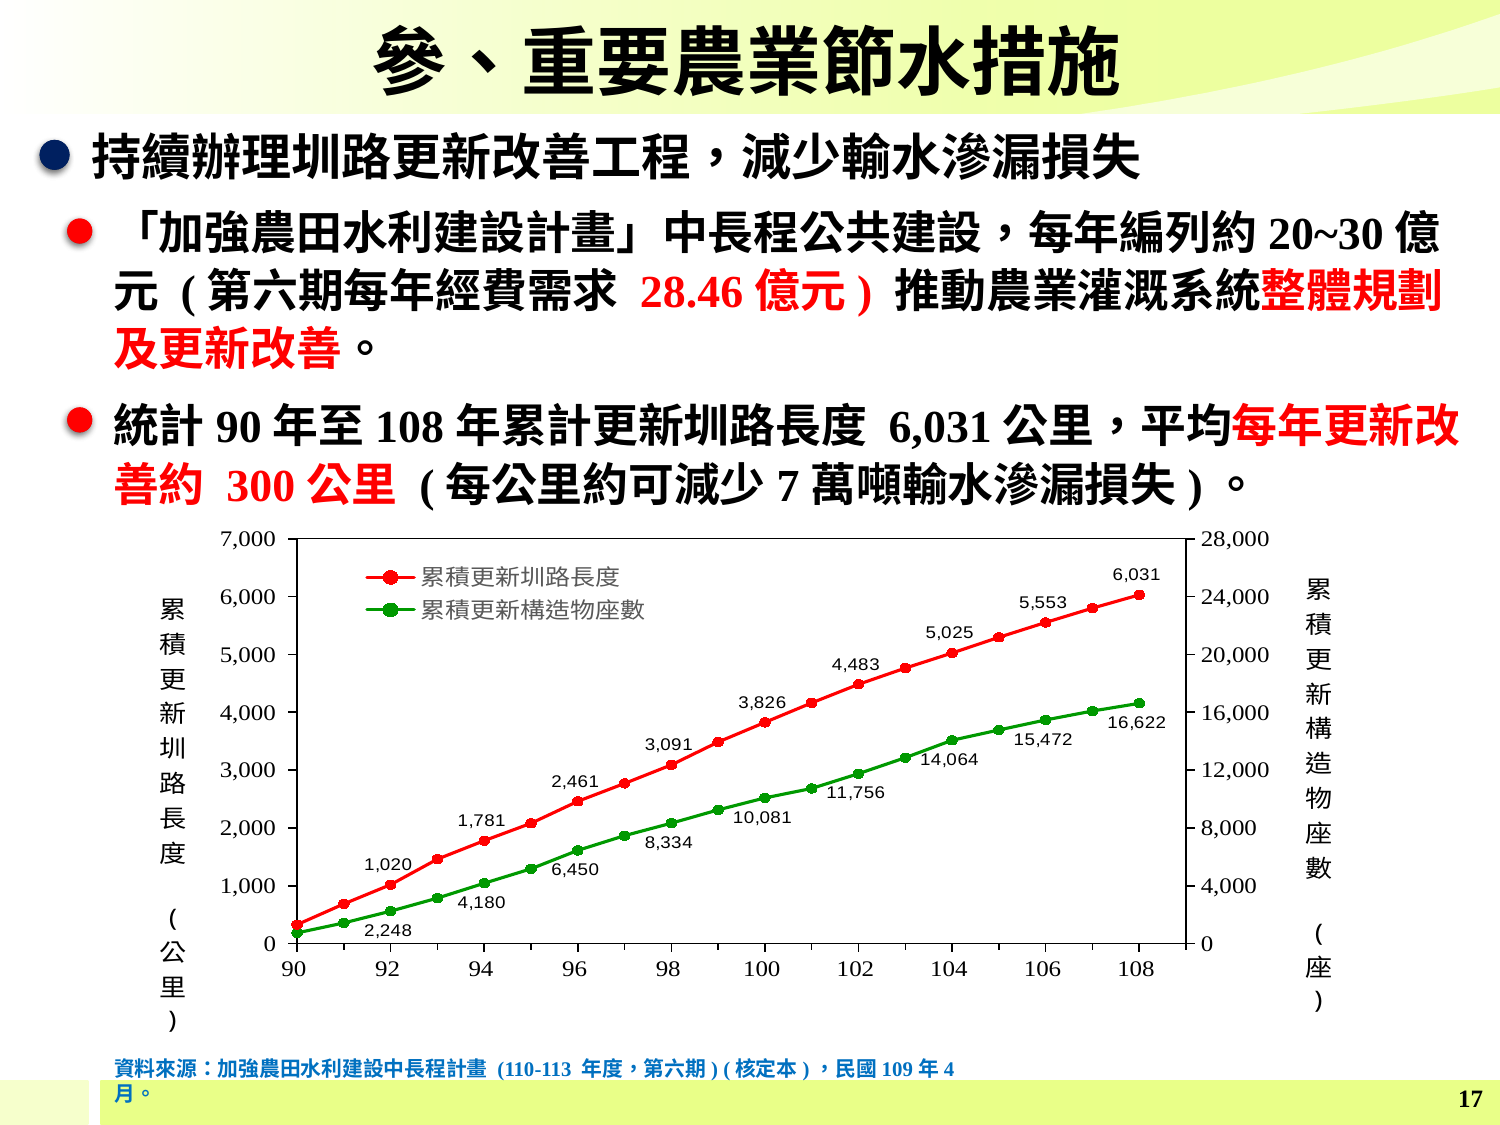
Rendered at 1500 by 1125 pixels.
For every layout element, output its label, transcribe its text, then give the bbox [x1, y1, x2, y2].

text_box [66, 407, 93, 433]
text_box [66, 218, 93, 244]
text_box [39, 139, 70, 171]
chart [131, 520, 1369, 1043]
text_box 資料來源：加強農田水利建設中長程計畫 (110-113 年度，第六期) (核定本)，民國109年4月。 [99, 1047, 974, 1113]
text_box 持續辦理圳路更新改善工程，減少輸水滲漏損失 [76, 118, 1467, 193]
text_box 「加強農田水利建設計畫」中長程公共建設，每年編列約20~30億元 (第六期每年經費需求 28.46億元) 推動農業灌溉系統整體規劃及更新改善。 [98, 192, 1476, 383]
text_box 統計90年至108年累計更新圳路長度 6,031公里，平均每年更新改善約 300公里 (每公里約可減少7萬噸輸水滲漏損失)。 [98, 385, 1476, 518]
text_box 參、重要農業節水措施 [54, 7, 1439, 98]
